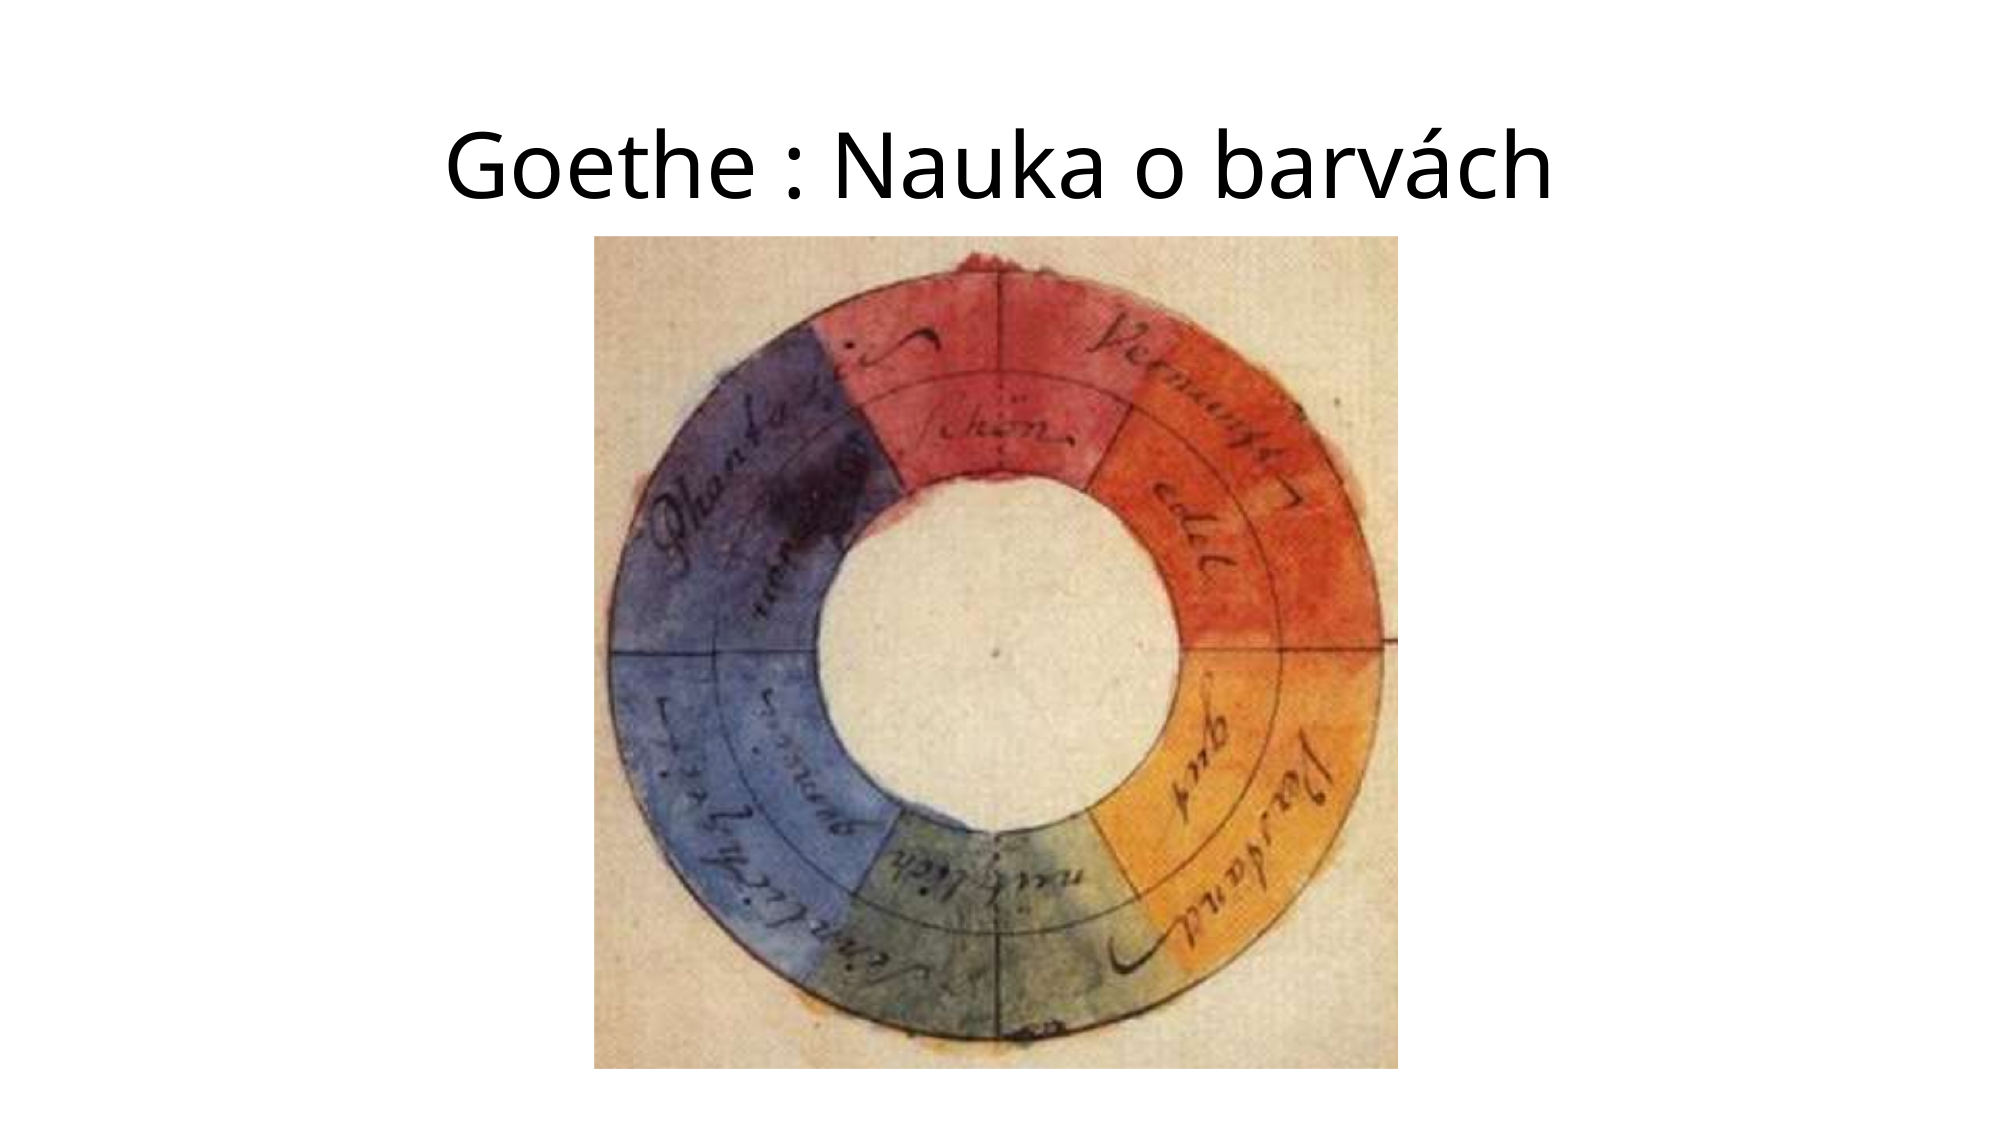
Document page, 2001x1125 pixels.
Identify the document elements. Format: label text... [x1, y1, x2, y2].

title Goethe : Nauka o barvách [137, 59, 1863, 278]
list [593, 235, 1398, 1069]
